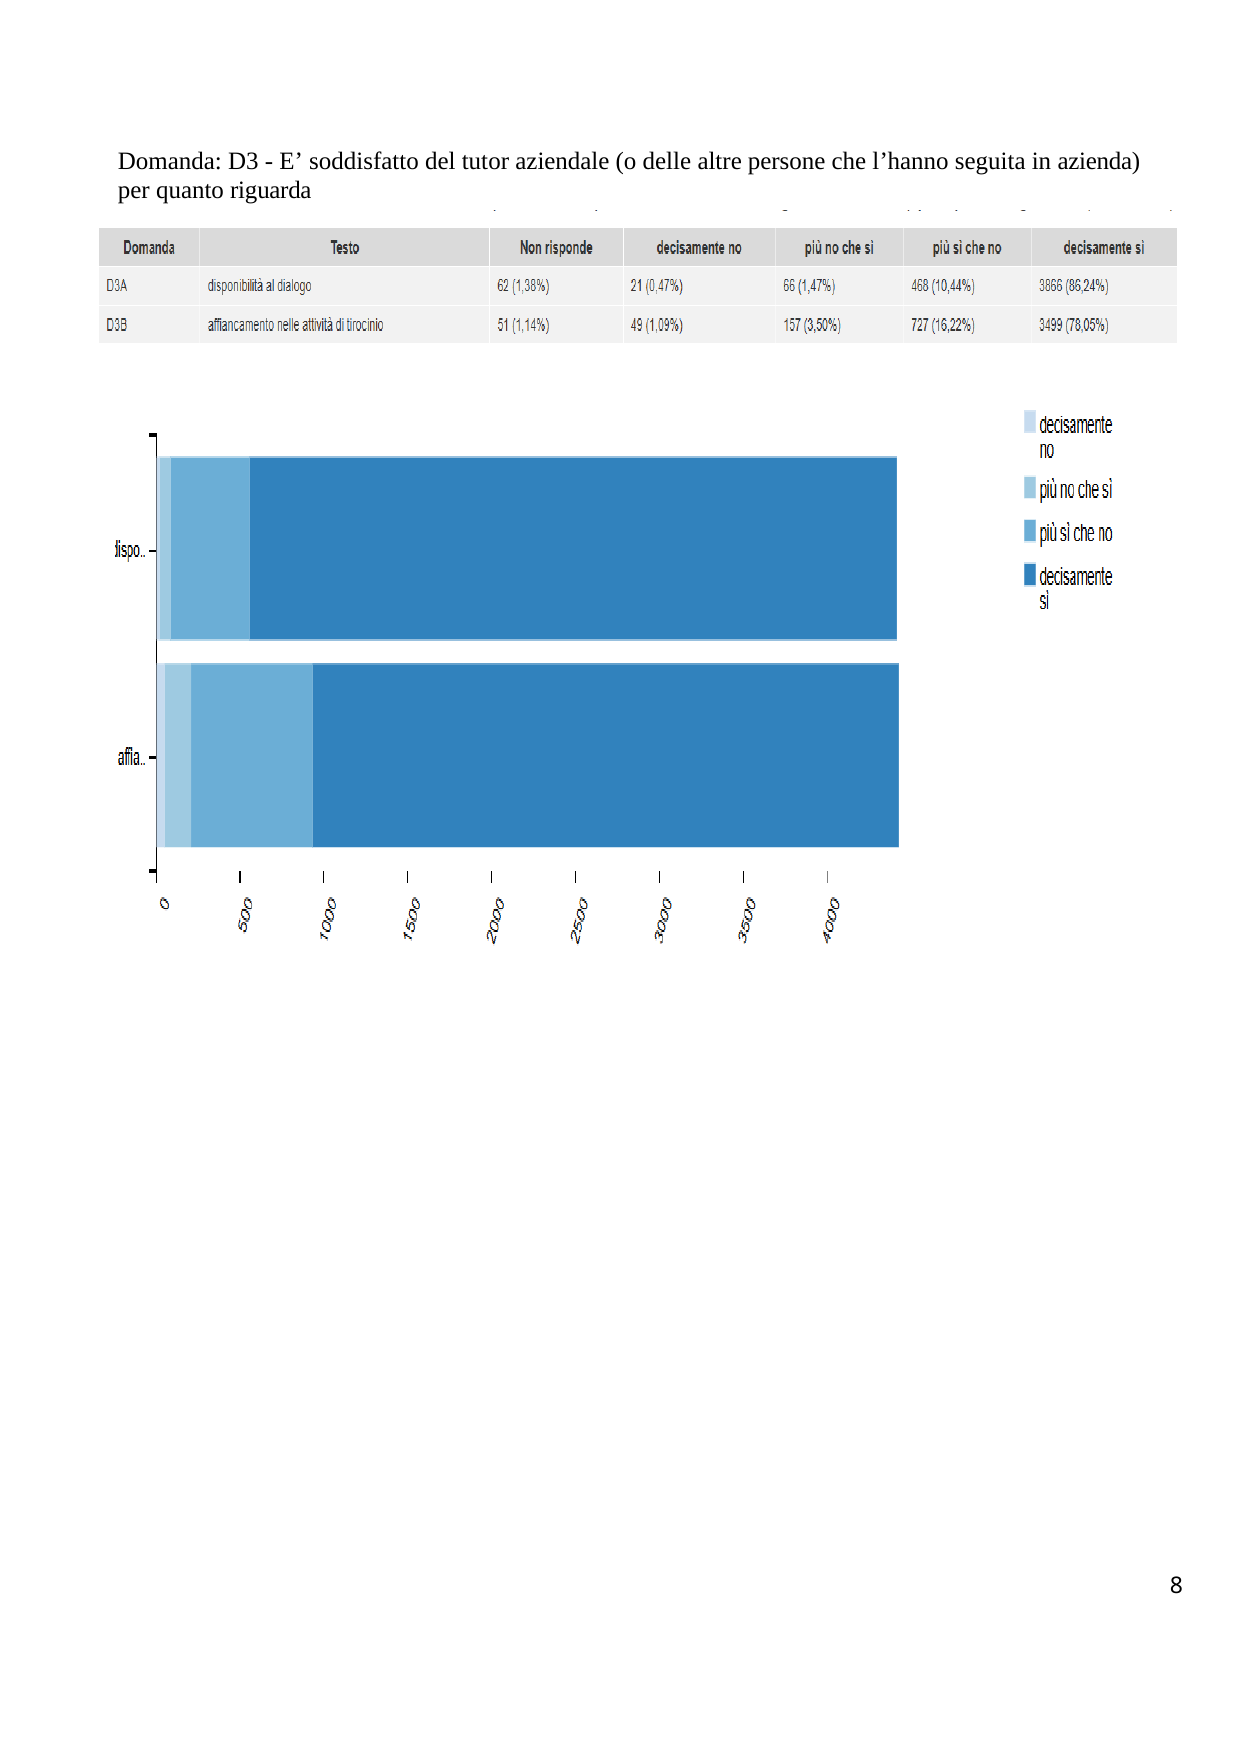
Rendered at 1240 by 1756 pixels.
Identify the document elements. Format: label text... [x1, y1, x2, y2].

text_box Domanda: D3 - E’ soddisfatto del tutor aziendale (o delle altre persone che l’hanno seguita in azienda) per quanto riguarda [115, 142, 1147, 204]
picture [92, 209, 1181, 353]
slide_number 8 [1163, 1574, 1190, 1756]
picture [115, 389, 1142, 992]
